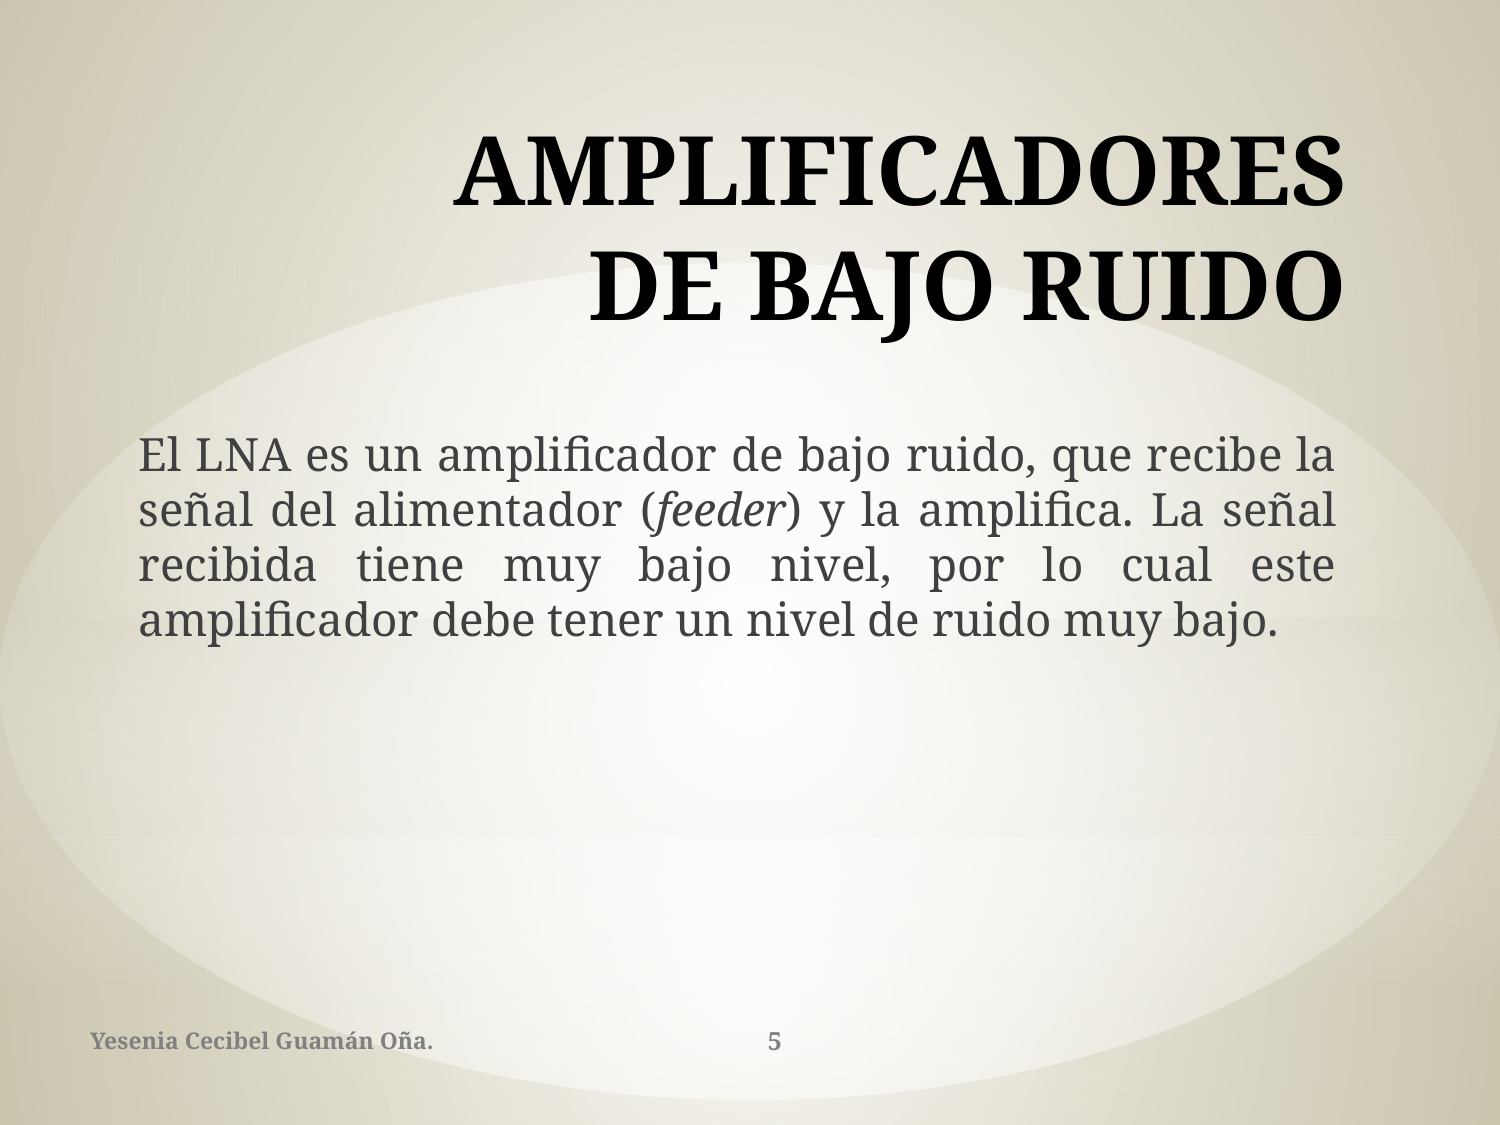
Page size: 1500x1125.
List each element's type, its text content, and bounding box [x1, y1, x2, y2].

slide_number 5 [624, 1012, 925, 1073]
footer Yesenia Cecibel Guamán Oña. [75, 1012, 624, 1073]
text_box El LNA es un amplificador de bajo ruido, que recibe la señal del alimentador (feeder) y la amplifica. La señal recibida tiene muy bajo nivel, por lo cual este amplificador debe tener un nivel de ruido muy bajo. [123, 418, 1353, 654]
title AMPLIFICADORES DE BAJO RUIDO [294, 101, 1363, 290]
